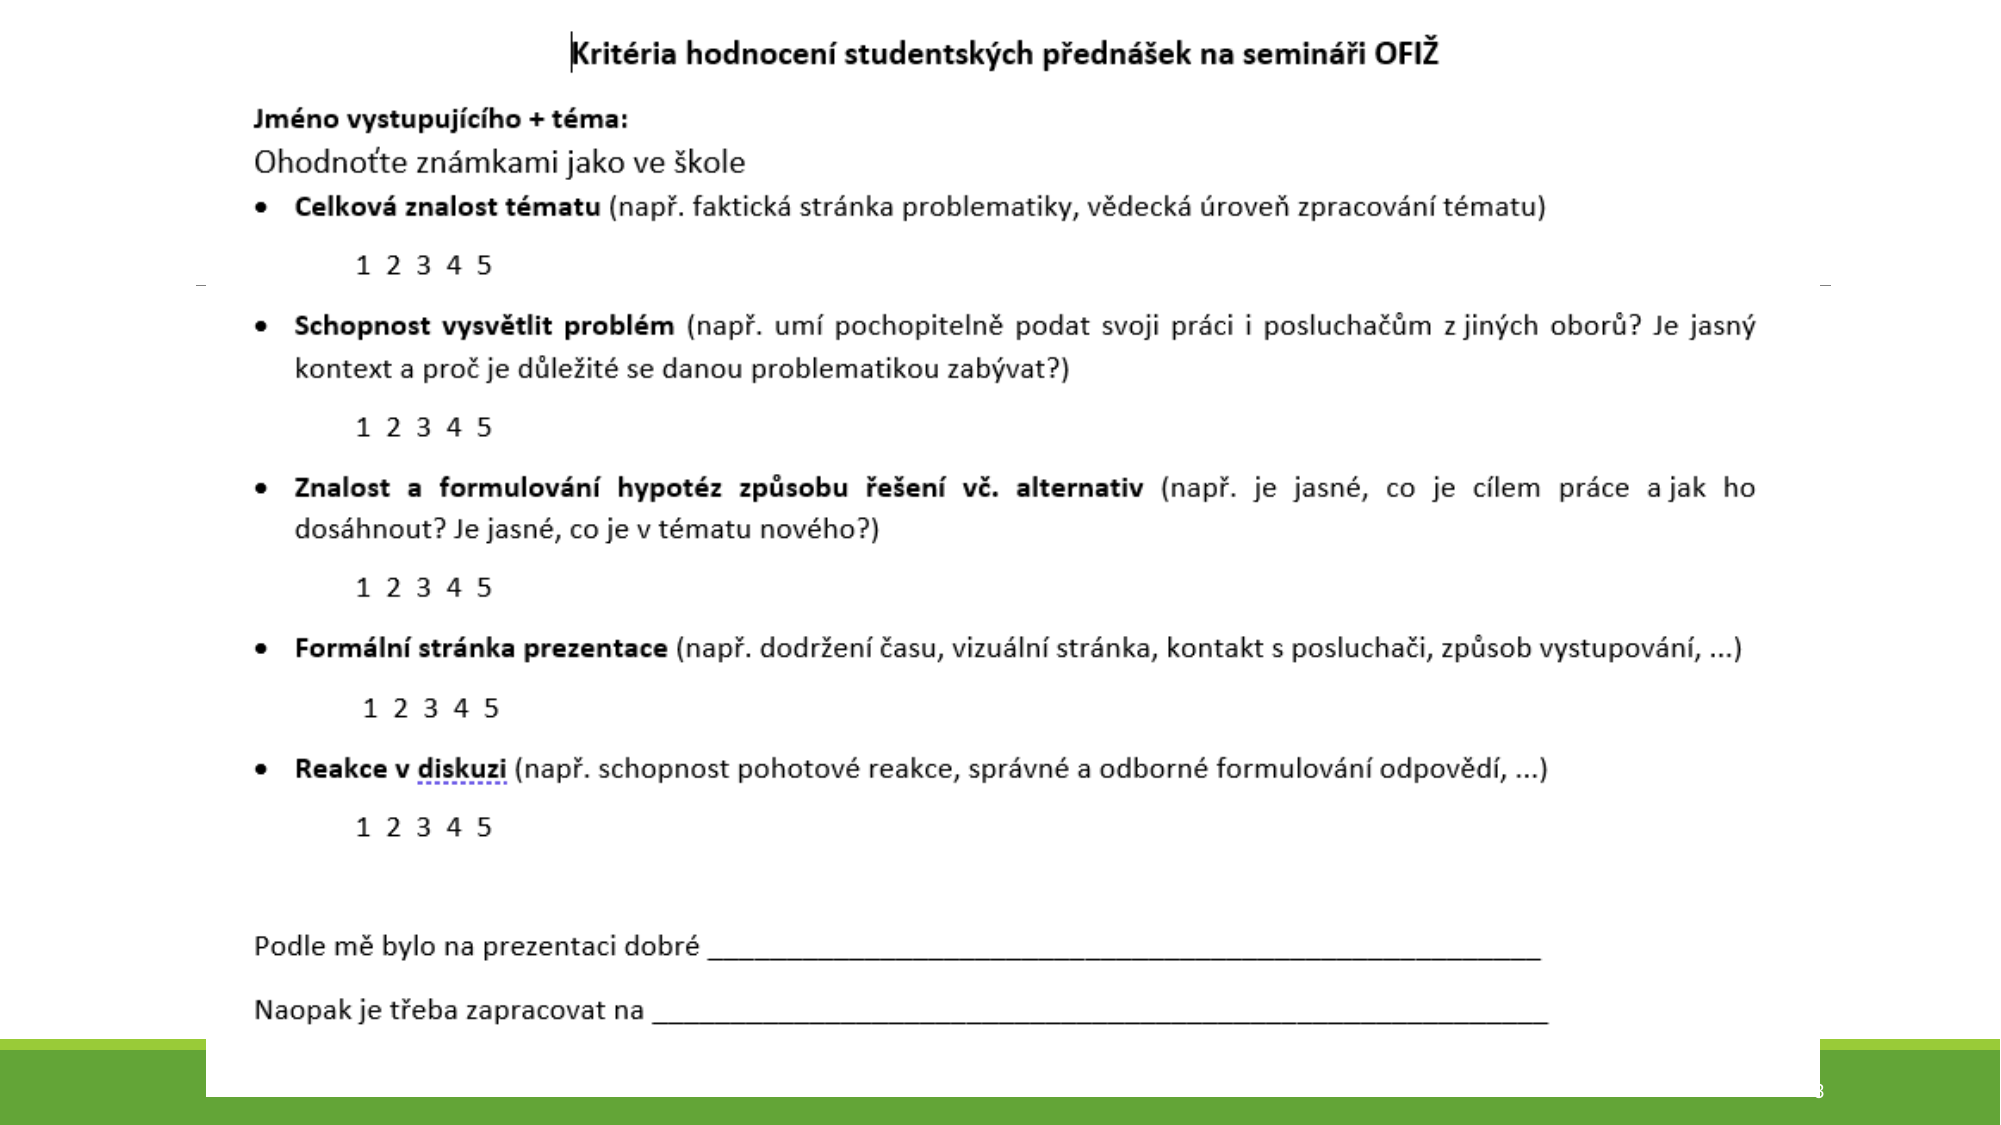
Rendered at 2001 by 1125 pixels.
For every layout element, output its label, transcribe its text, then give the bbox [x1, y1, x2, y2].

picture [206, 0, 1821, 1098]
slide_number 3 [1624, 1059, 1840, 1120]
